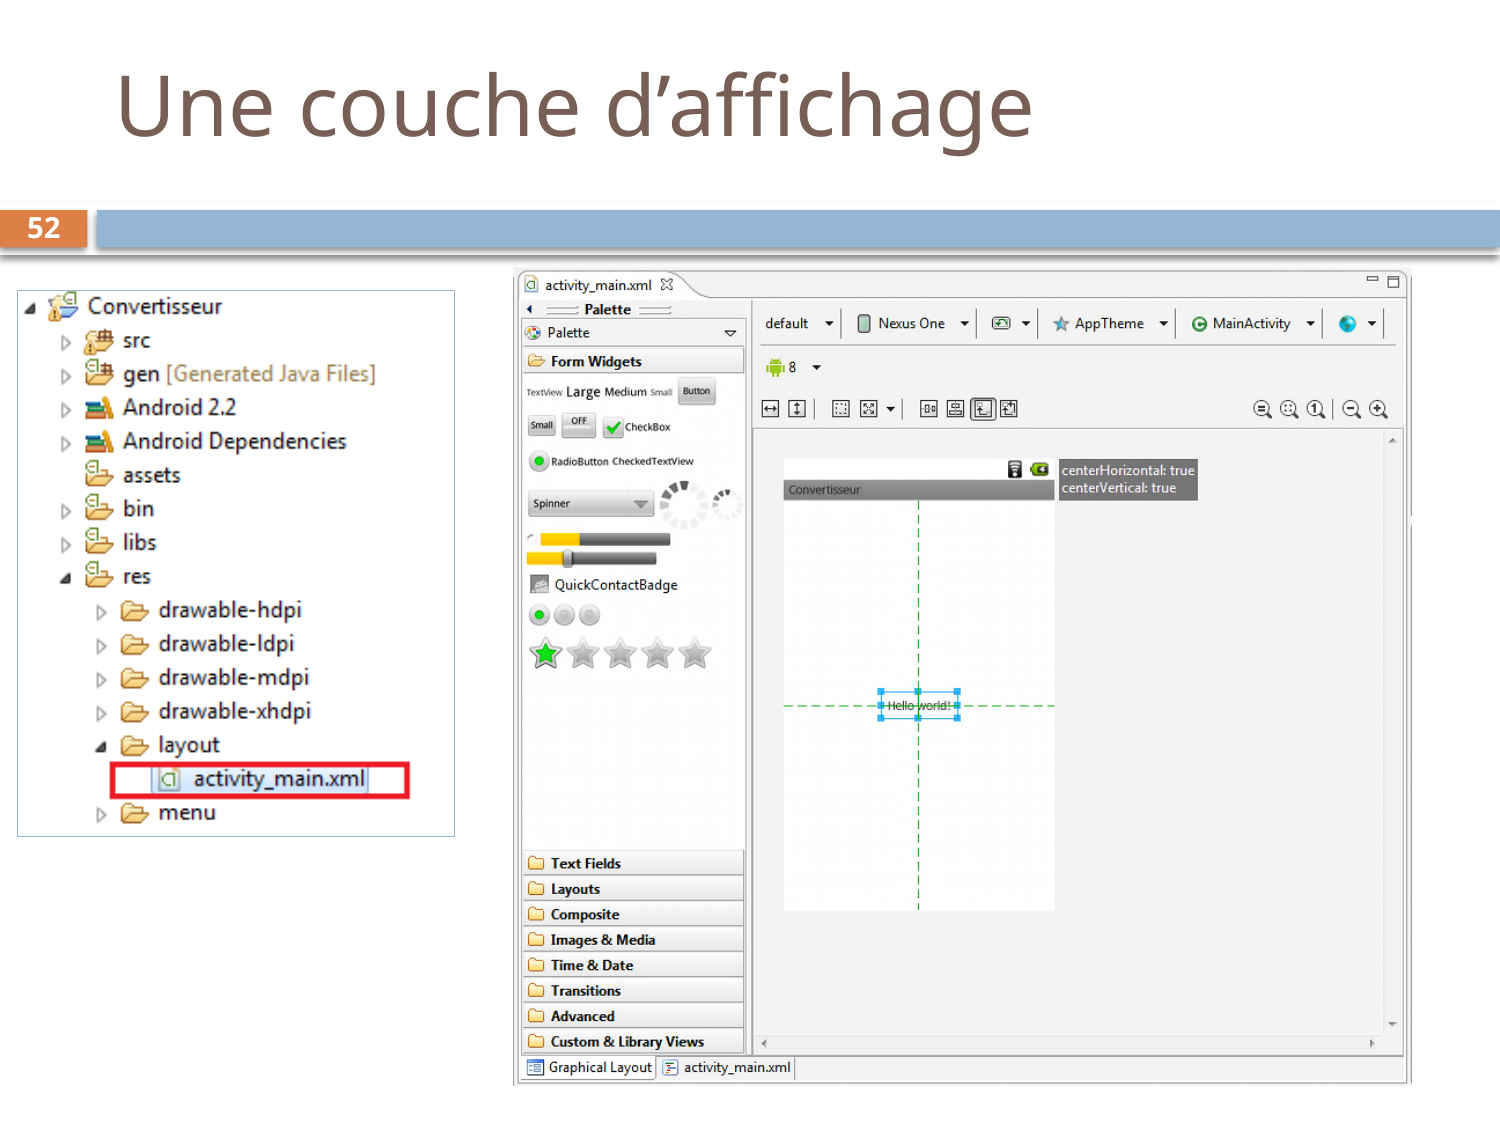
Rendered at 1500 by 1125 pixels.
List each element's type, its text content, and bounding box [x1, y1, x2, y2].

picture [17, 290, 455, 837]
picture [513, 266, 1412, 1086]
slide_number 52 [0, 208, 88, 249]
title Une couche d’affichage [100, 44, 1426, 161]
